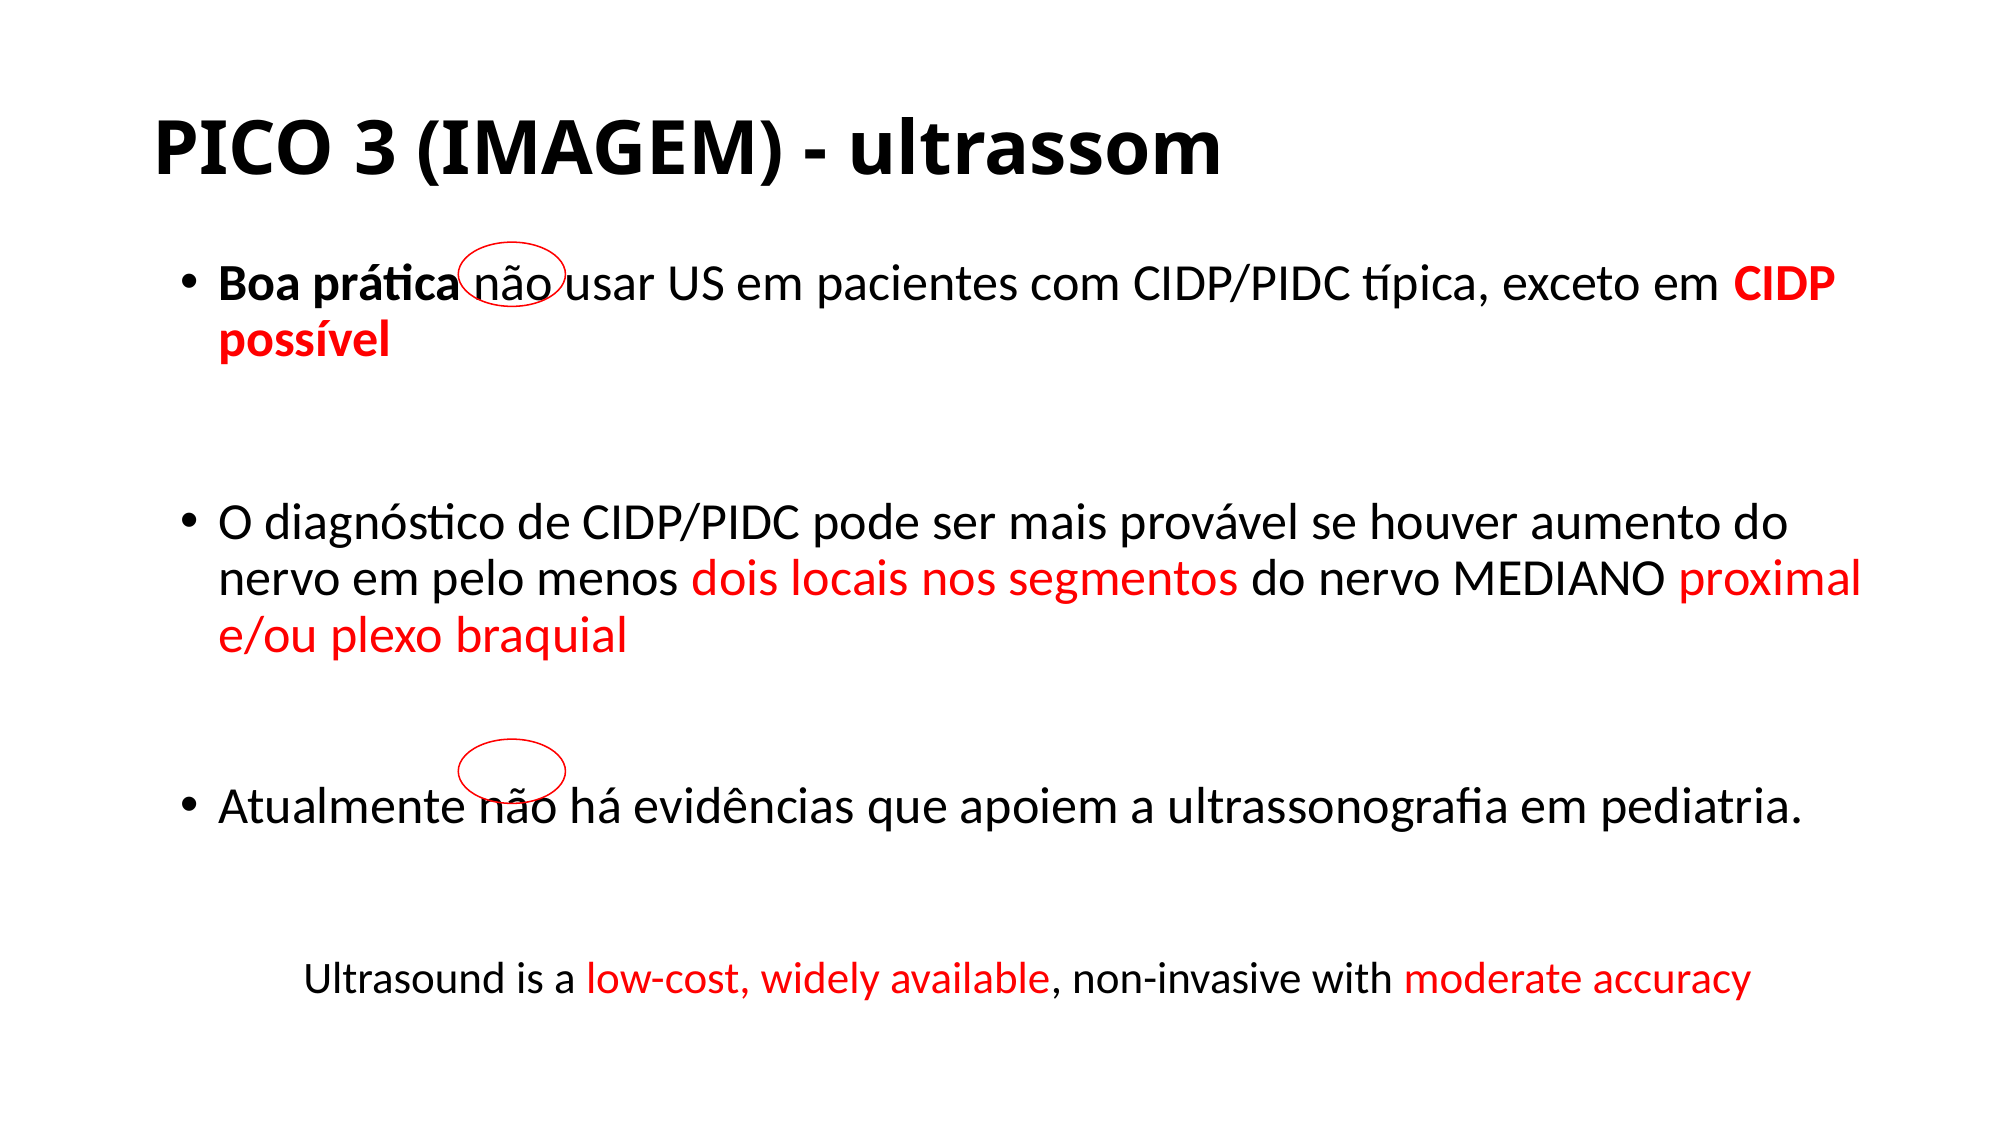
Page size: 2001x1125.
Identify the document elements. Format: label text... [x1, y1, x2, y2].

text_box [457, 738, 567, 805]
list Boa prática não usar US em pacientes com CIDP/PIDC típica, exceto em CIDP possível O diagnóstico de CIDP/PIDC pode ser mais provável se houver aumento do nervo em pelo menos dois locais nos segmentos do nervo MEDIANO proximal e/ou plexo braquial Atualmente não há evidências que apoiem a ultrassonografia em pediatria. Ultrasound is a low-cost, widely available, non-invasive with moderate accuracy [165, 247, 1891, 1022]
text_box [457, 241, 567, 308]
title PICO 3 (IMAGEM) - ultrassom [137, 95, 1863, 206]
